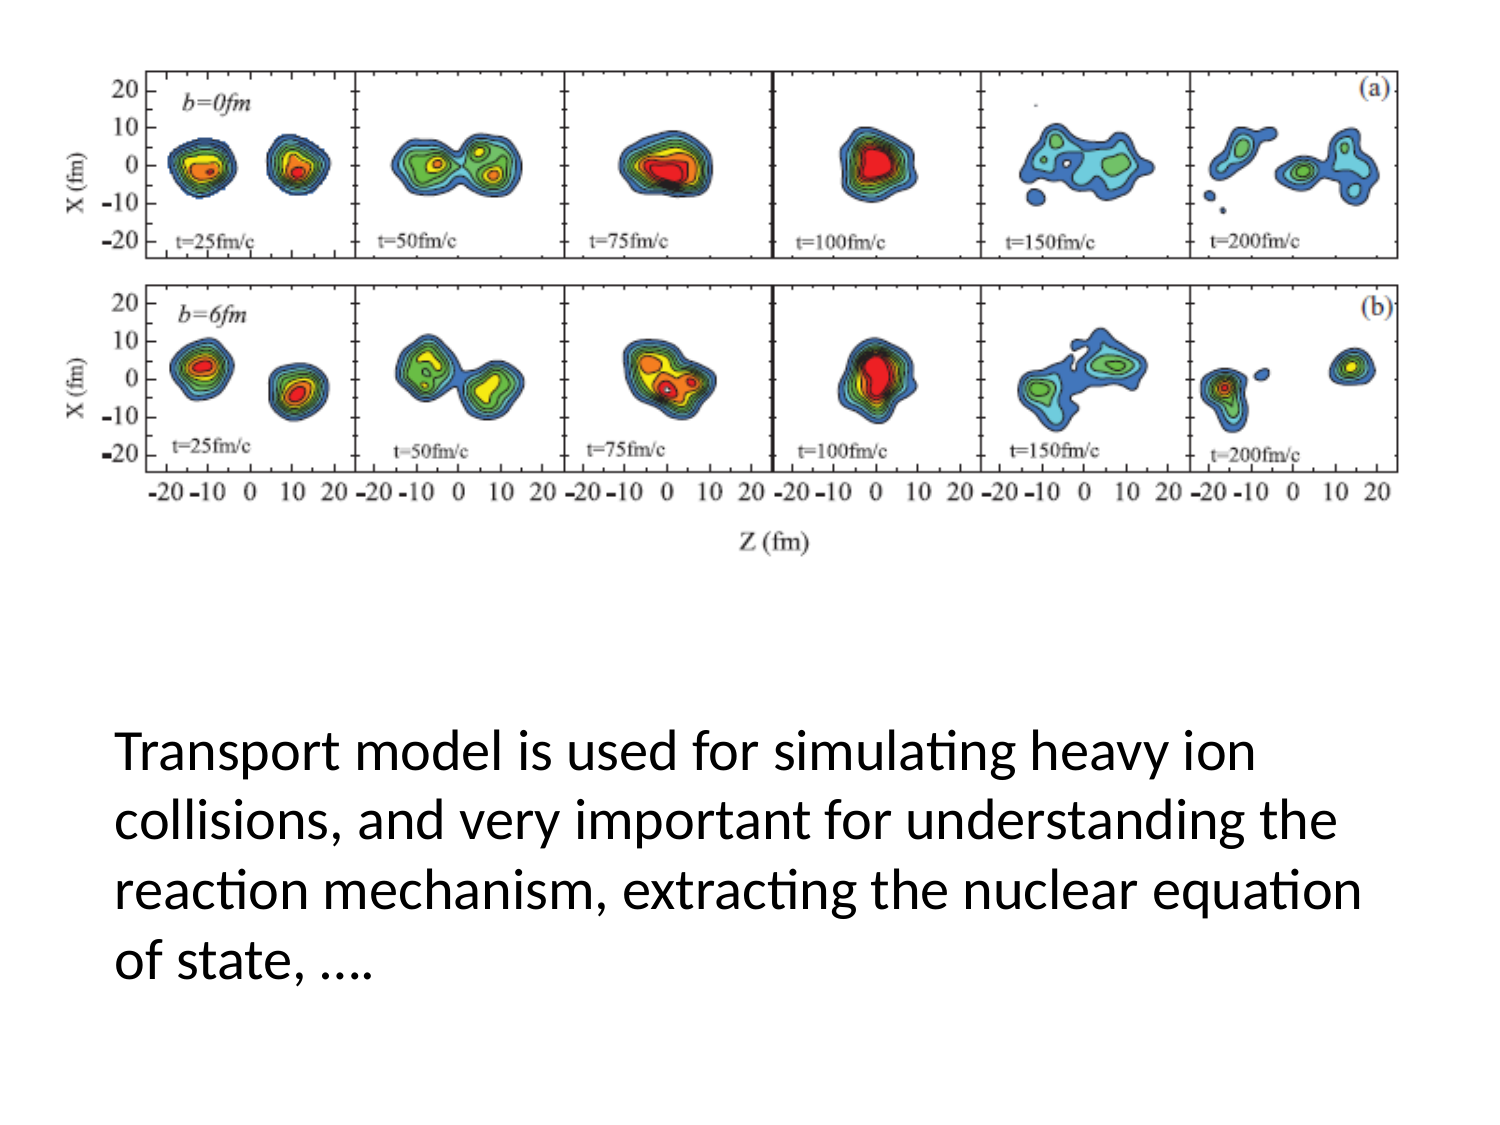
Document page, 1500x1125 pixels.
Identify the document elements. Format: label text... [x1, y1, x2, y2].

picture [40, 51, 1410, 564]
text_box Transport model is used for simulating heavy ion collisions, and very important for understanding the reaction mechanism, extracting the nuclear equation of state, …. [100, 704, 1436, 999]
